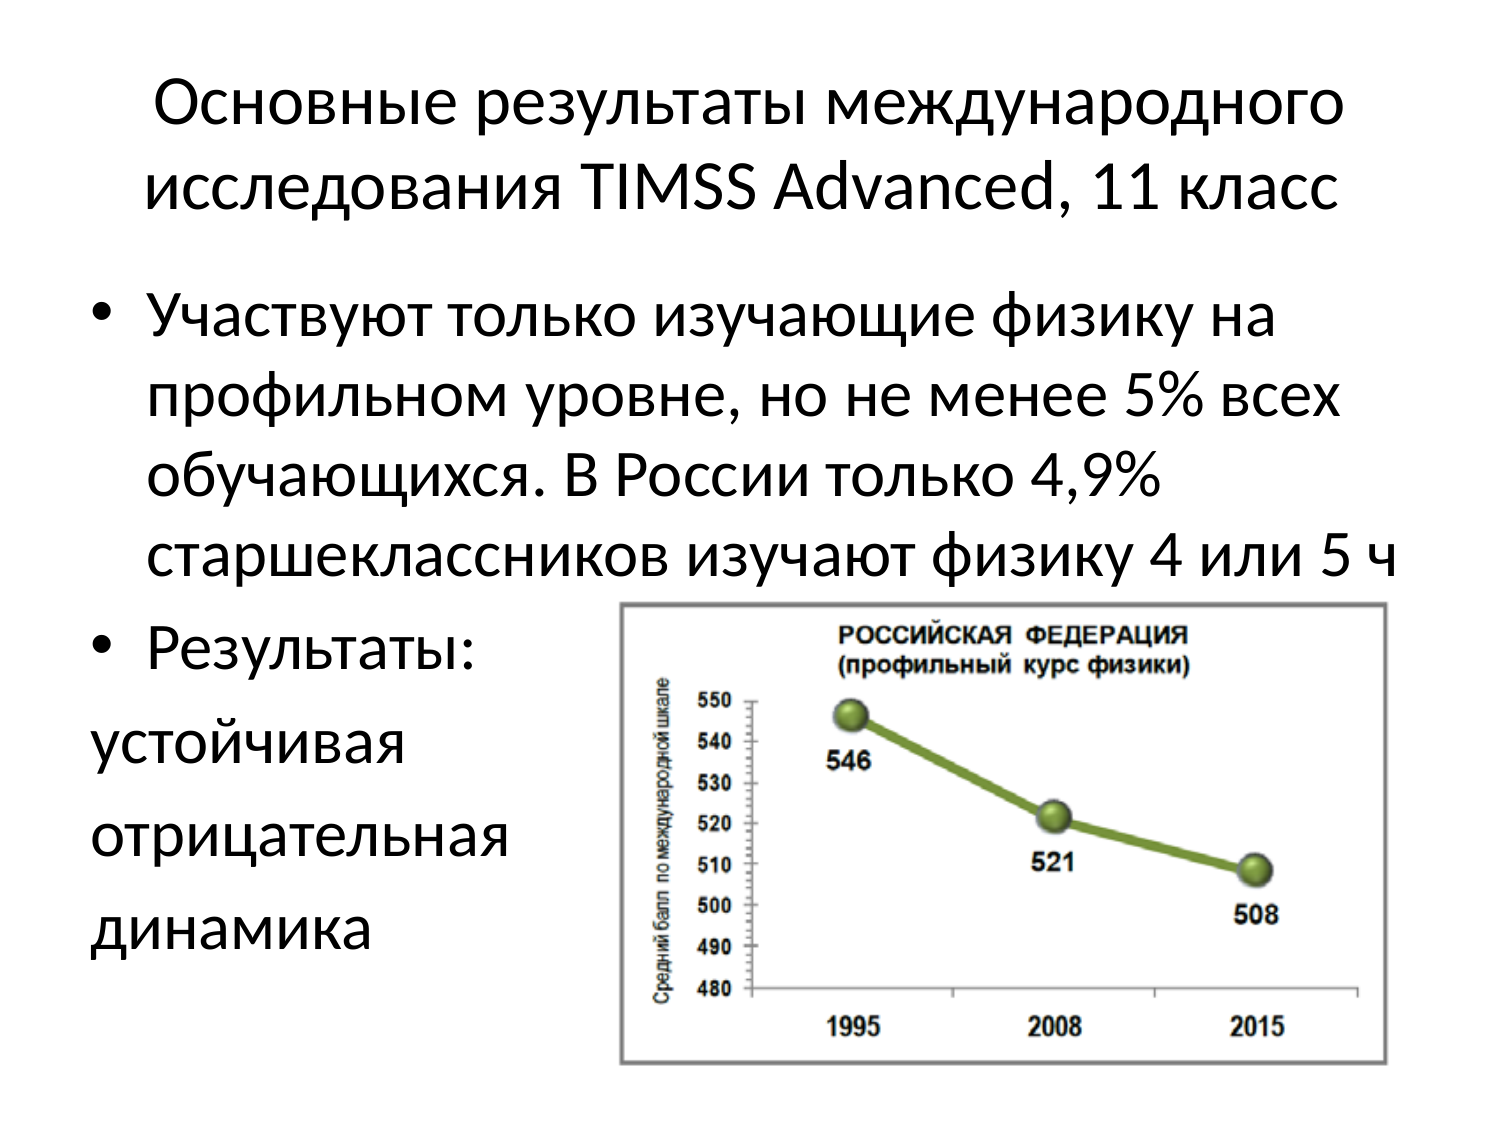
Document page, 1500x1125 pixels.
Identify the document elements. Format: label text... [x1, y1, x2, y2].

picture [615, 597, 1396, 1071]
list Участвуют только изучающие физику на профильном уровне, но не менее 5% всех обучающихся. В России только 4,9% старшеклассников изучают физику 4 или 5 ч Результаты: устойчивая отрицательная динамика [75, 262, 1425, 1005]
title Основные результаты международного исследования TIMSS Advanced, 11 класс [75, 45, 1425, 233]
